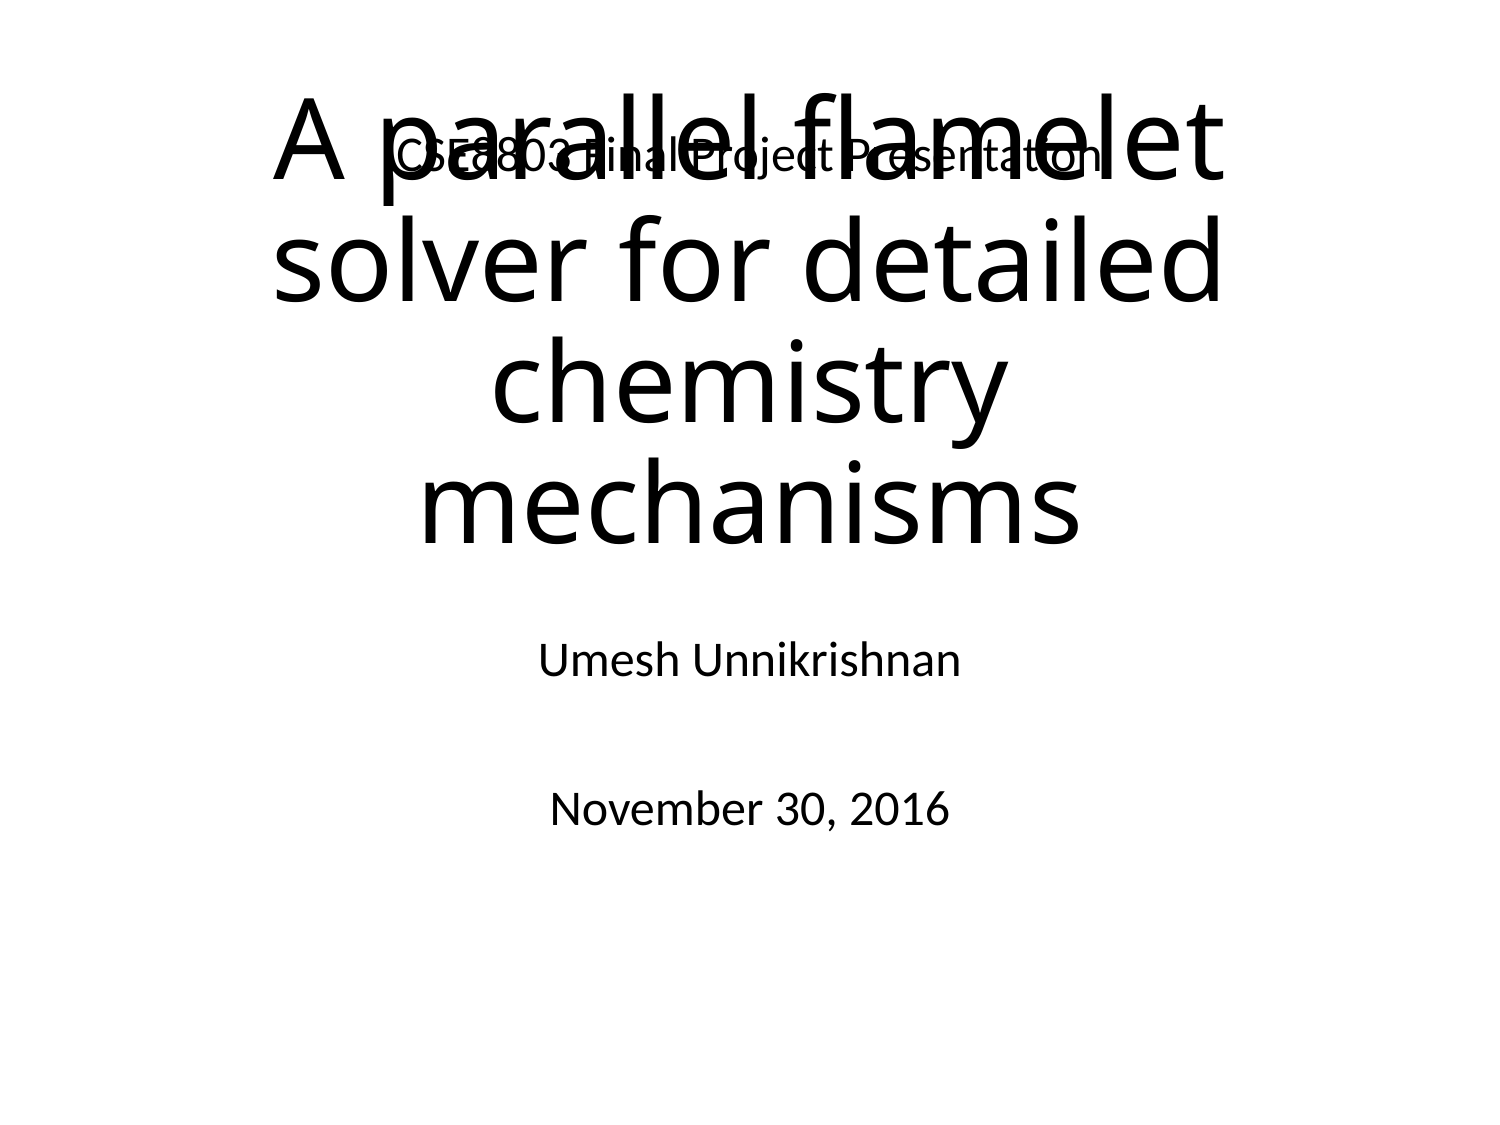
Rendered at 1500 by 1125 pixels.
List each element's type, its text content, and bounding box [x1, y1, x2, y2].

text_box CSE8803 Final Project Presentation [381, 113, 1119, 189]
subtitle Umesh Unnikrishnan November 30, 2016 [187, 625, 1313, 898]
title A parallel flamelet solver for detailed chemistry mechanisms [187, 184, 1313, 576]
